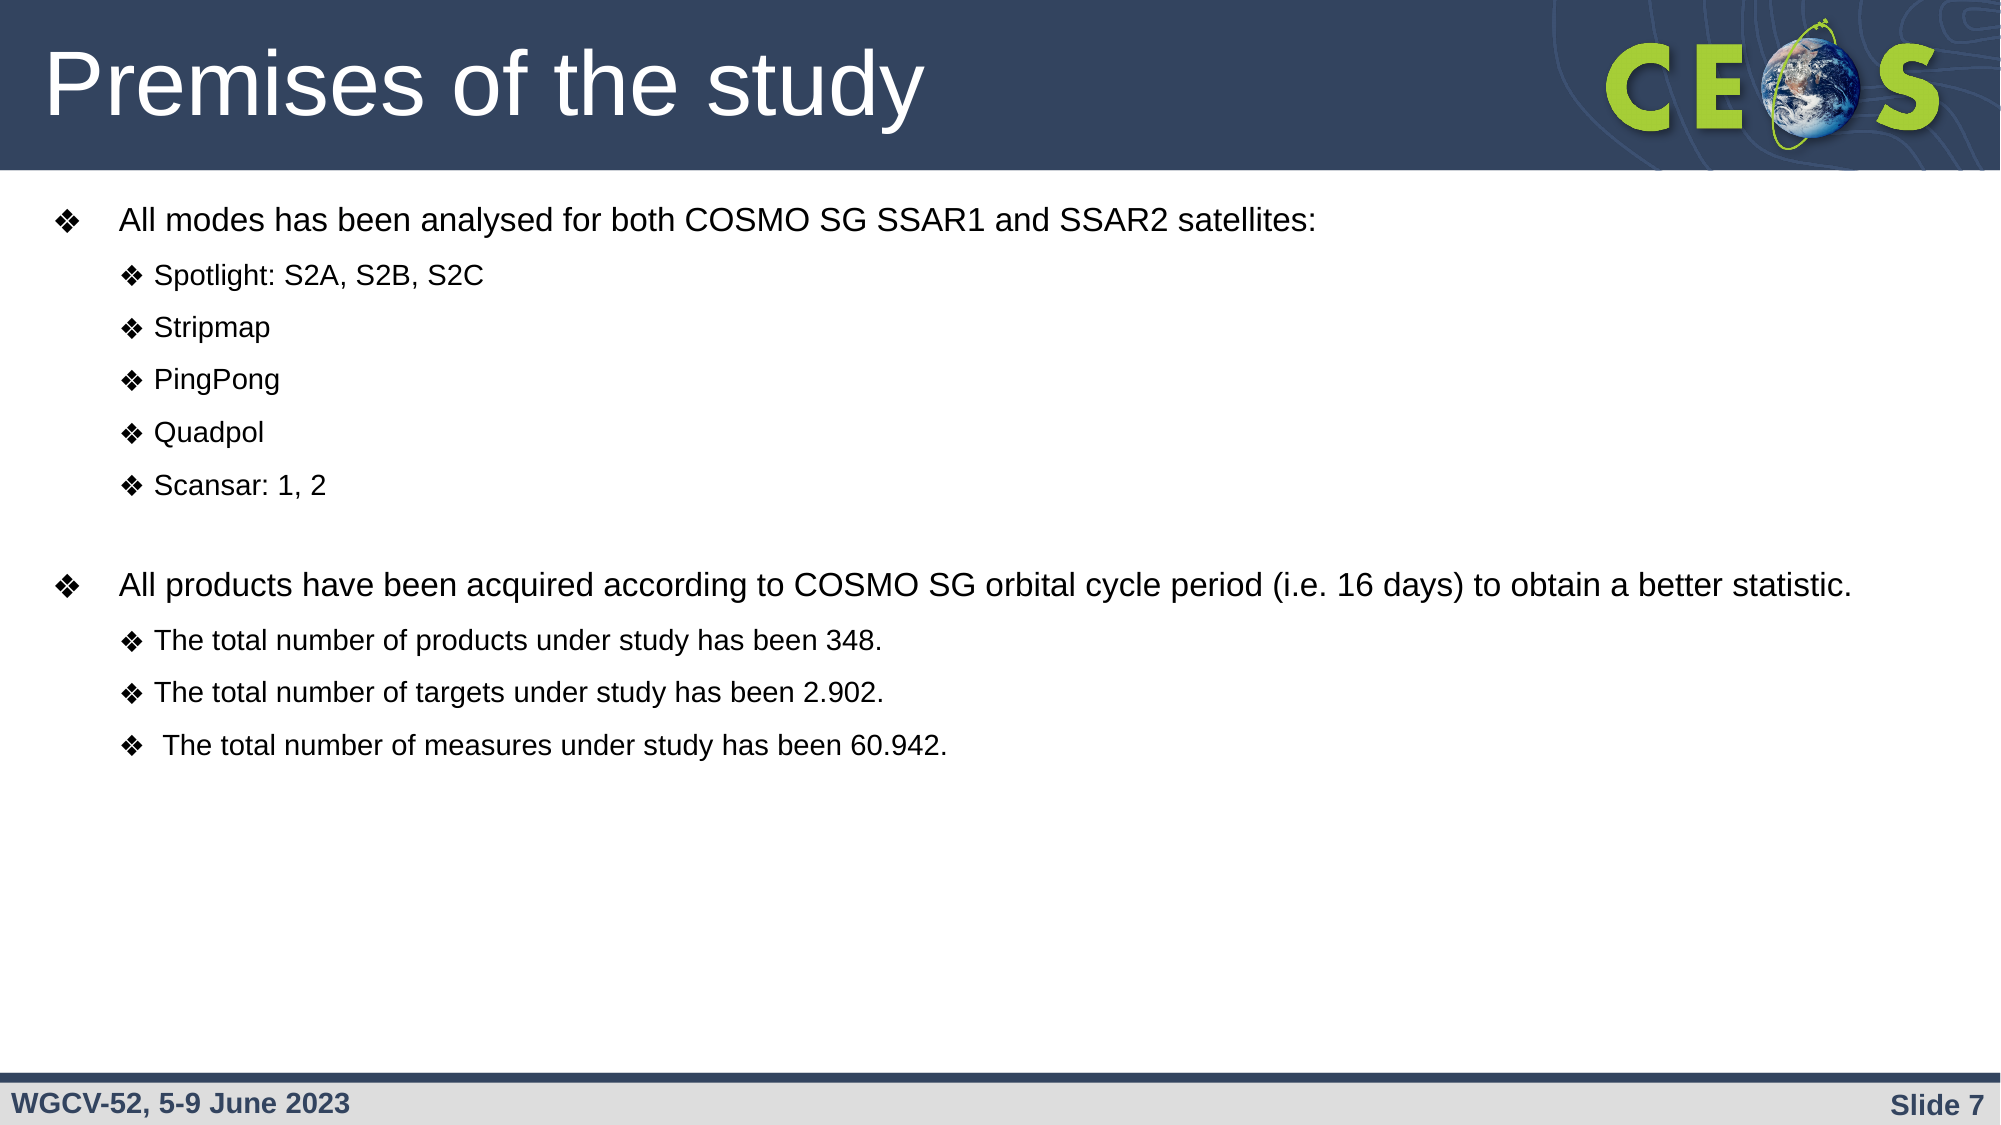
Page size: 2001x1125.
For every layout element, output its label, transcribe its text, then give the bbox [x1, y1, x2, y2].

picture [1606, 18, 1939, 150]
title Premises of the study [28, 28, 1569, 157]
list All modes has been analysed for both COSMO SG SSAR1 and SSAR2 satellites: Spotlight: S2A, S2B, S2C Stripmap PingPong Quadpol Scansar: 1, 2 All products have been acquired according to COSMO SG orbital cycle period (i.e. 16 days) to obtain a better statistic. The total number of products under study has been 348. The total number of targets under study has been 2.902. The total number of measures under study has been 60.942. [28, 195, 1915, 1032]
